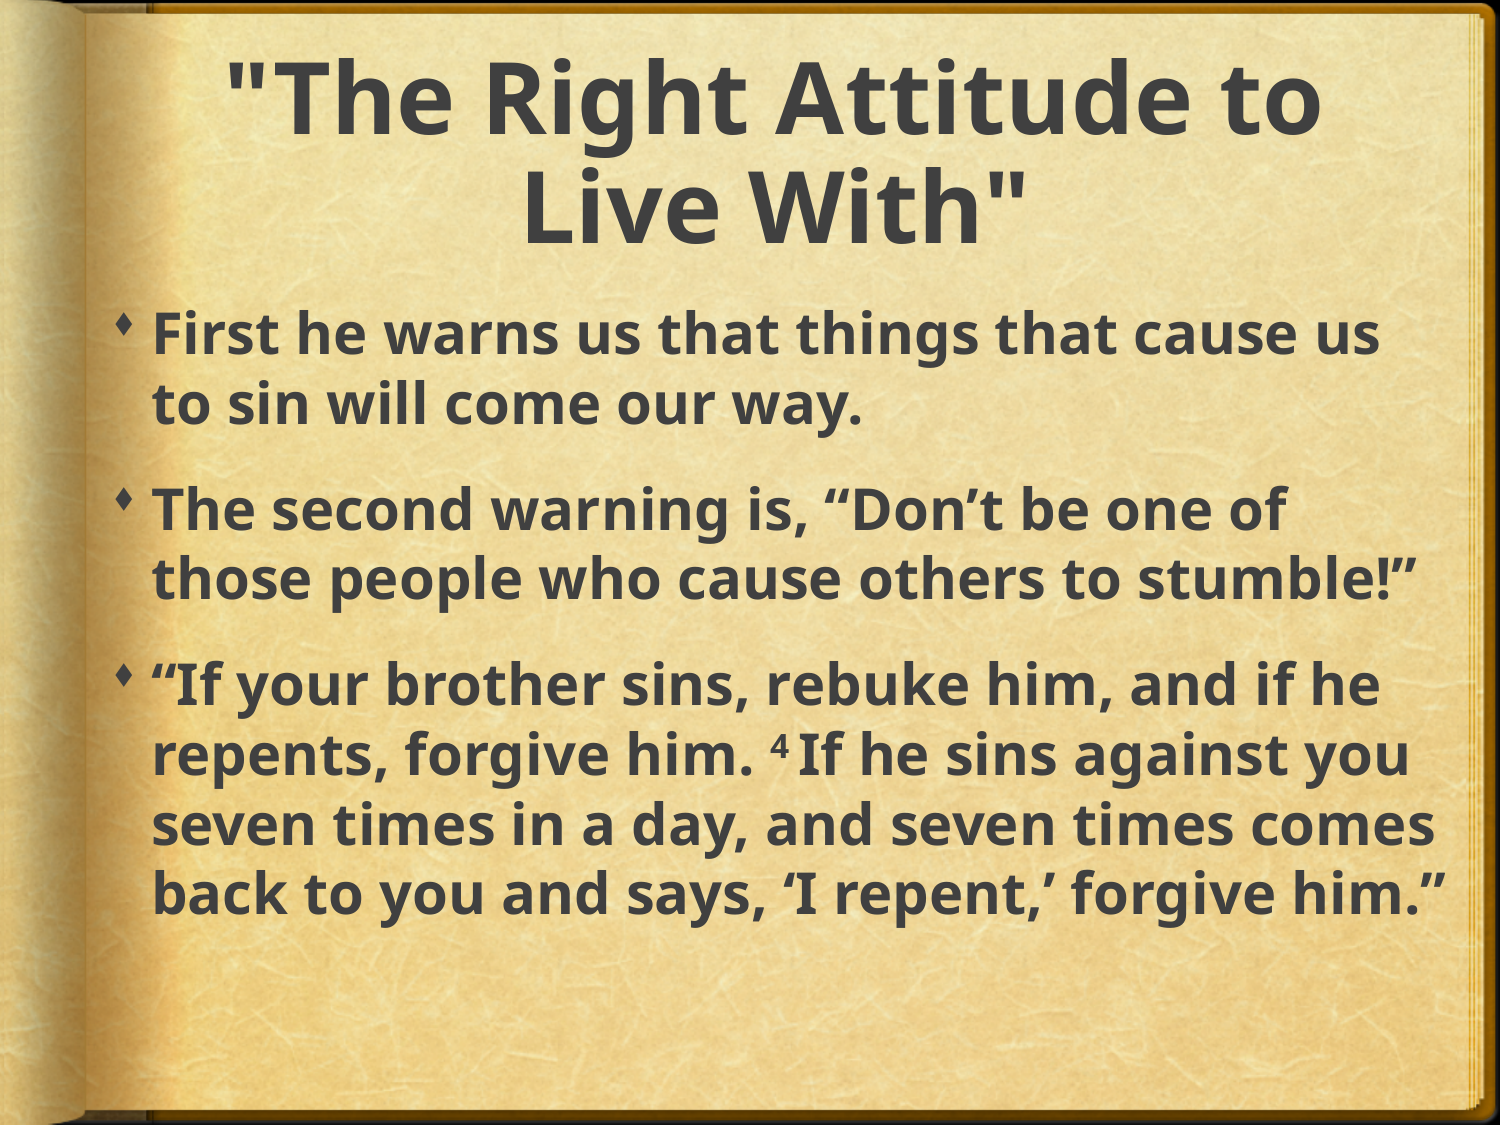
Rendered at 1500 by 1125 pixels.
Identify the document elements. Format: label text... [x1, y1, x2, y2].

list First he warns us that things that cause us to sin will come our way. The second warning is, “Don’t be one of those people who cause others to stumble!” “If your brother sins, rebuke him, and if he repents, forgive him. 4 If he sins against you seven times in a day, and seven times comes back to you and says, ‘I repent,’ forgive him.” [95, 289, 1463, 1068]
title "The Right Attitude to Live With" [178, 45, 1372, 265]
picture [0, 0, 1500, 1125]
